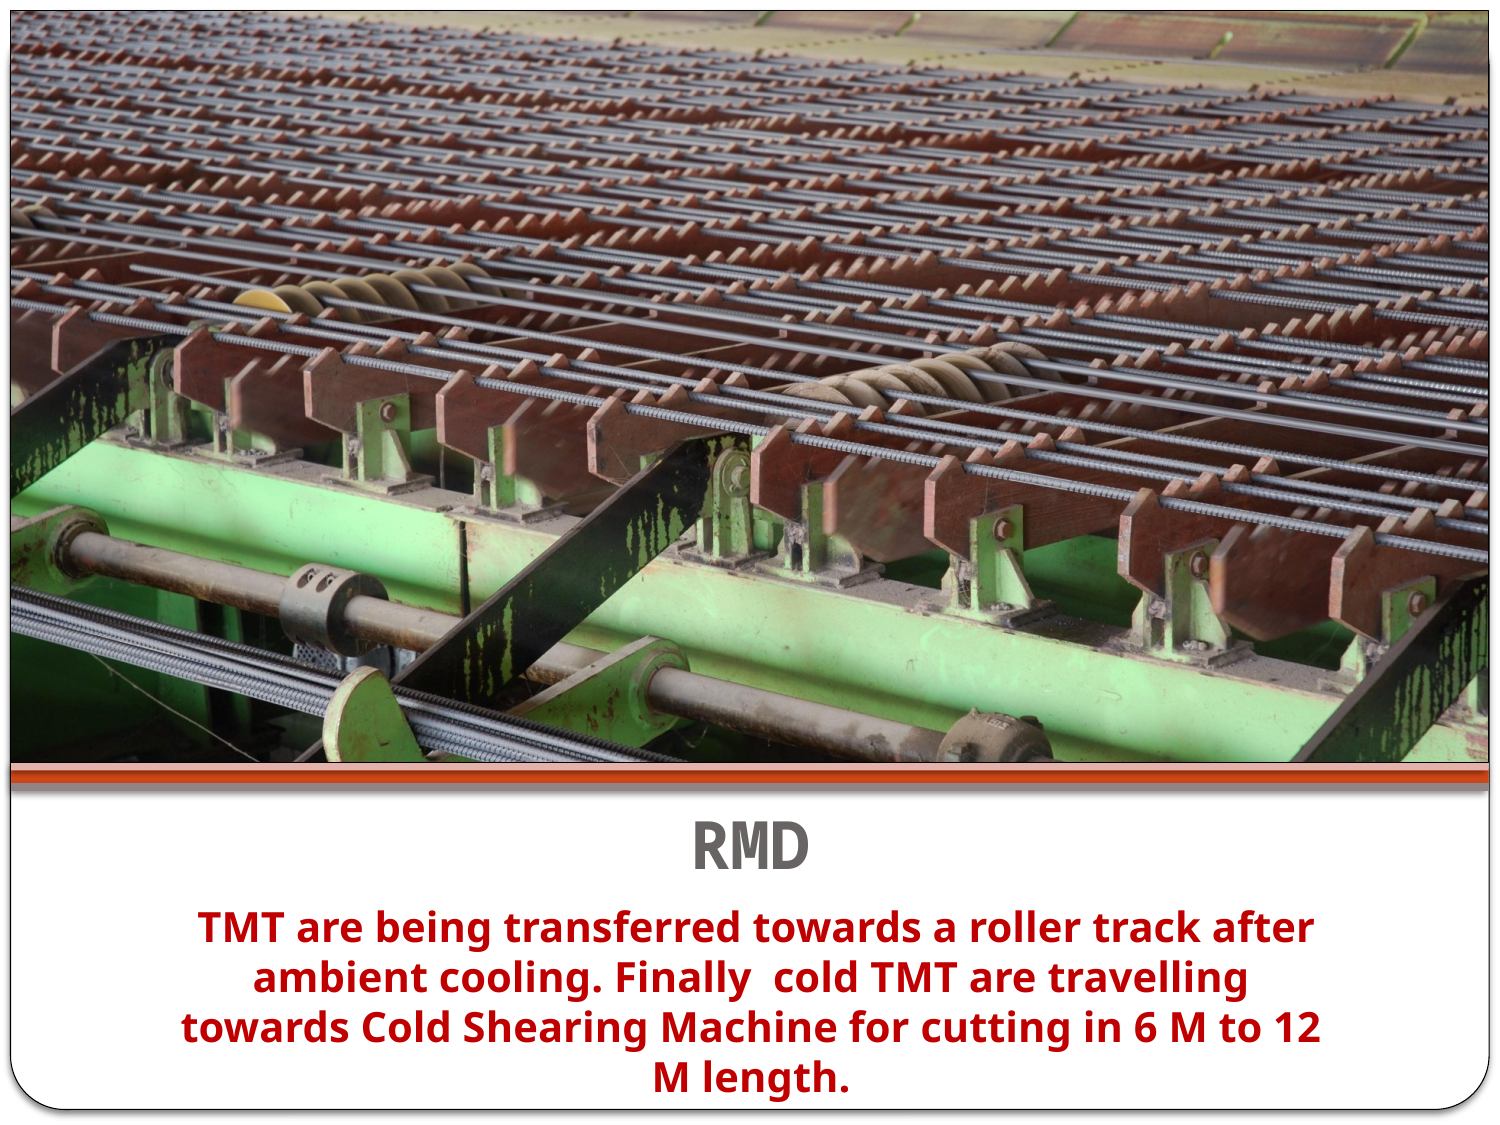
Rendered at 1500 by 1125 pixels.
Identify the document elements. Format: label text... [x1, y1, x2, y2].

title RMD [150, 803, 1350, 890]
list TMT are being transferred towards a roller track after ambient cooling. Finally cold TMT are travelling towards Cold Shearing Machine for cutting in 6 M to 12 M length. [150, 893, 1353, 1047]
picture [10, 10, 1489, 763]
